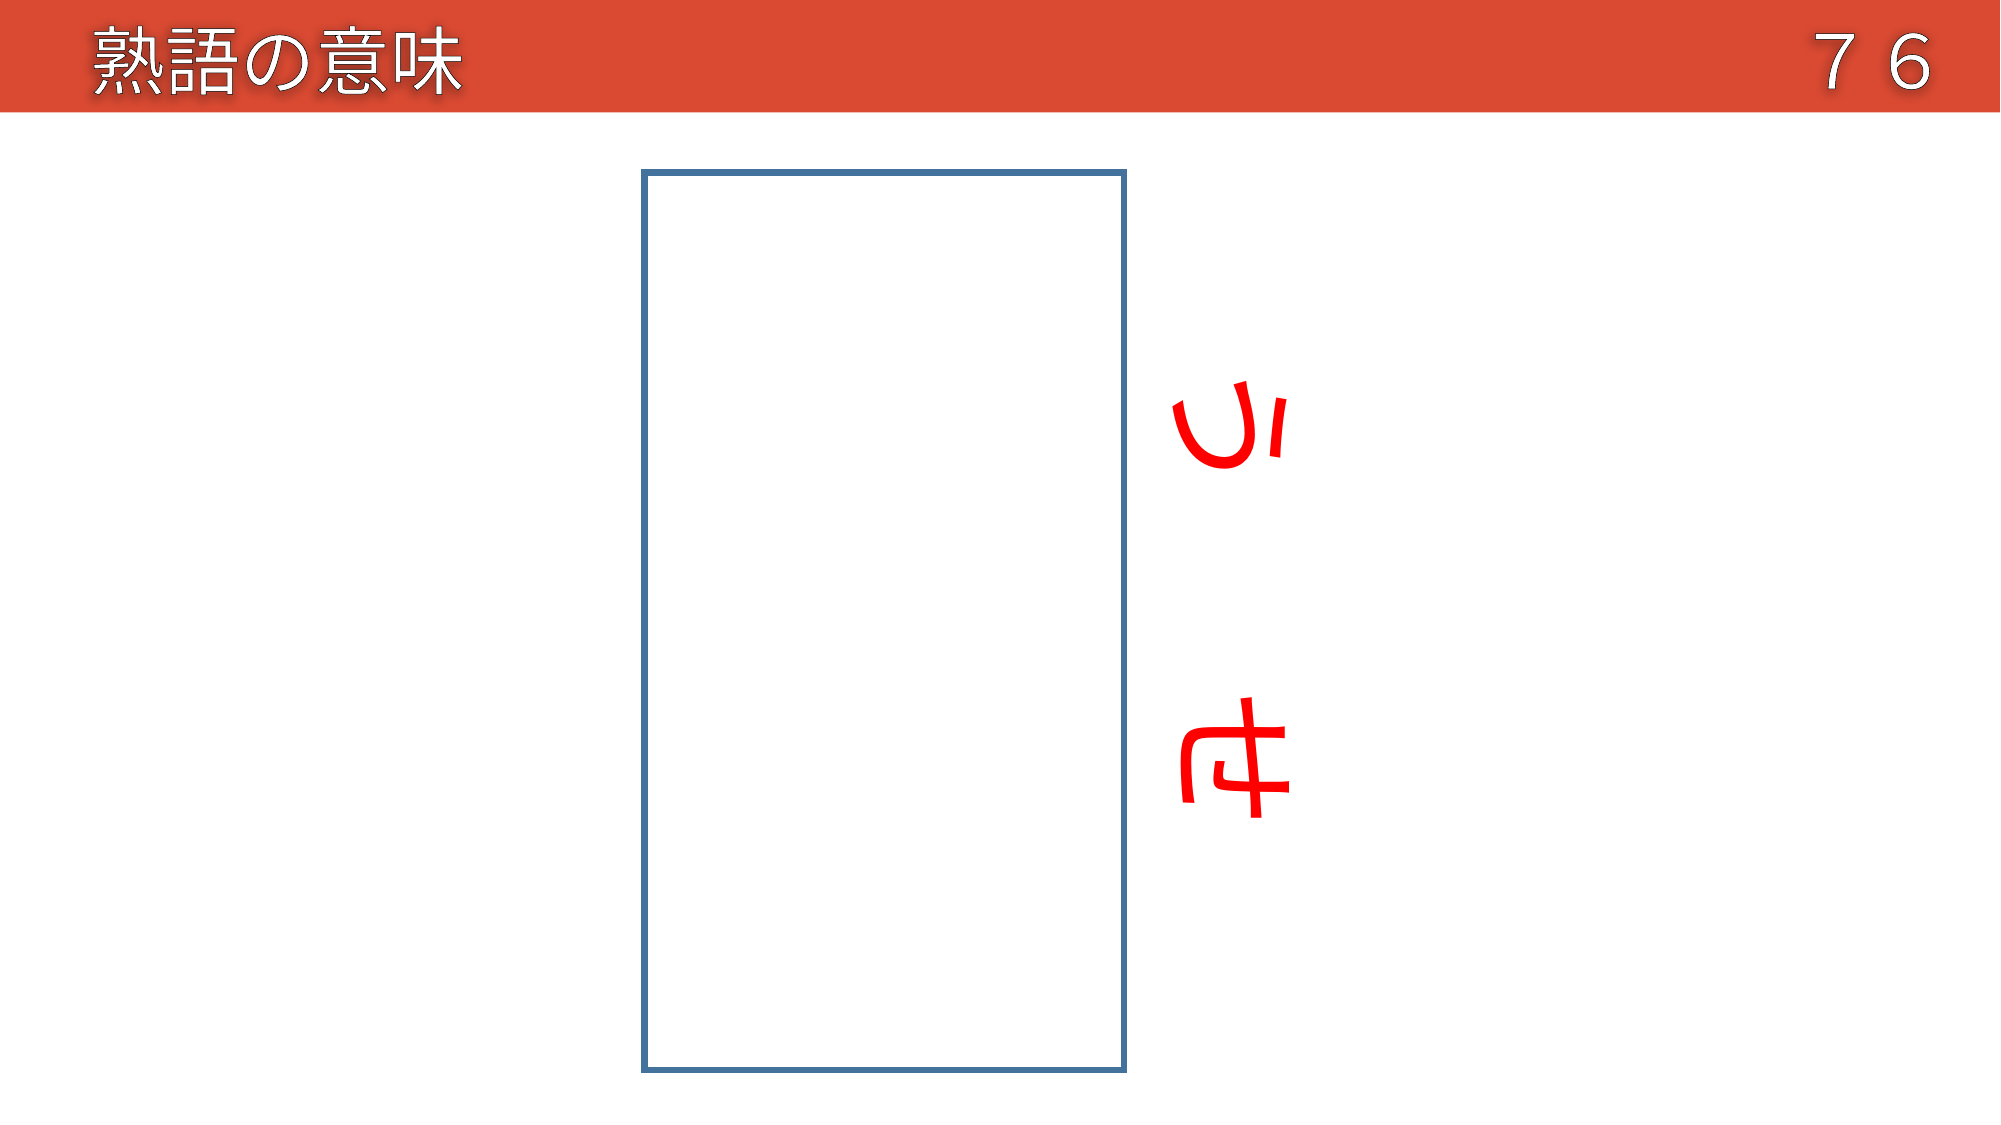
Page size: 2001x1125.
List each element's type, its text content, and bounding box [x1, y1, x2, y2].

text_box [0, 0, 2000, 113]
text_box ７６ [1782, 6, 1963, 112]
text_box せつ [1131, 677, 1328, 970]
text_box う [1127, 343, 1325, 498]
text_box [643, 172, 1125, 1071]
text_box 右折 [616, 195, 1152, 1125]
text_box 熟語の意味 [75, 6, 1201, 112]
